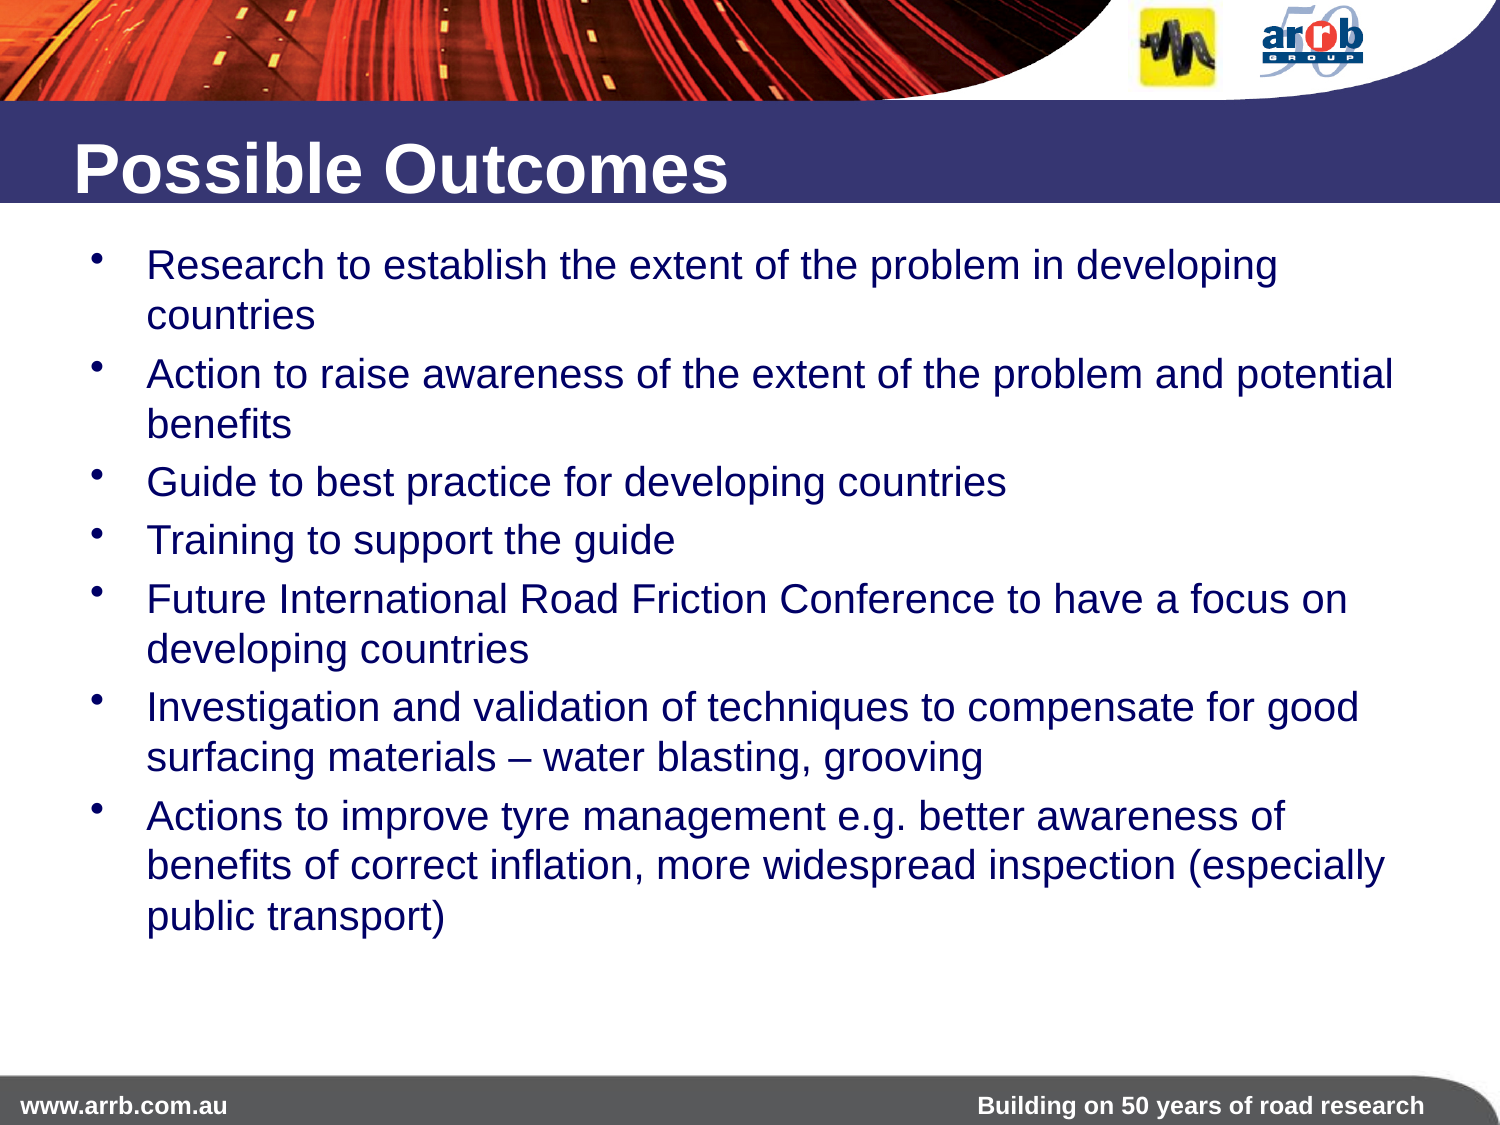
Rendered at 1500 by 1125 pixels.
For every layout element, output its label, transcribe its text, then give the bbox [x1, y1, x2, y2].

title Possible Outcomes [58, 128, 1459, 201]
list Research to establish the extent of the problem in developing countries Action to raise awareness of the extent of the problem and potential benefits Guide to best practice for developing countries Training to support the guide Future International Road Friction Conference to have a focus on developing countries Investigation and validation of techniques to compensate for good surfacing materials – water blasting, grooving Actions to improve tyre management e.g. better awareness of benefits of correct inflation, more widespread inspection (especially public transport) [74, 230, 1426, 1044]
picture [0, 1070, 1500, 1125]
picture [0, 0, 1500, 203]
